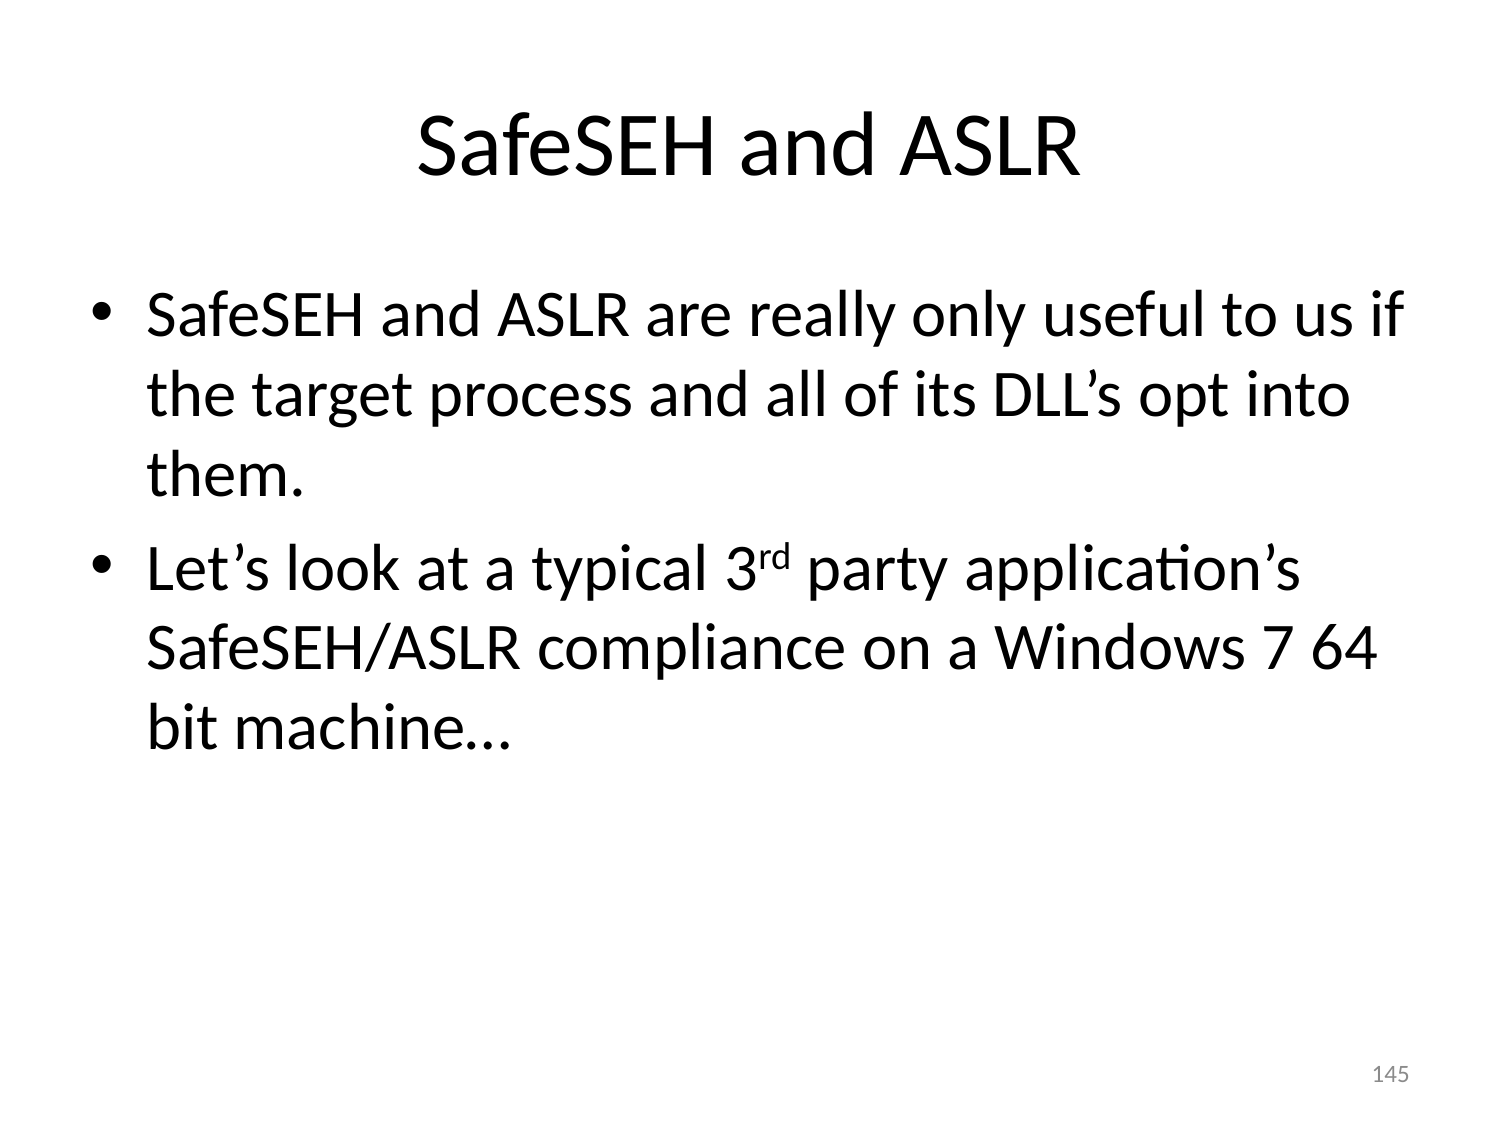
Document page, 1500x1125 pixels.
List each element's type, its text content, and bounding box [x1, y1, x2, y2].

list SafeSEH and ASLR are really only useful to us if the target process and all of its DLL’s opt into them. Let’s look at a typical 3rd party application’s SafeSEH/ASLR compliance on a Windows 7 64 bit machine… [75, 262, 1425, 1005]
slide_number 145 [1074, 1042, 1425, 1103]
title SafeSEH and ASLR [75, 45, 1425, 233]
